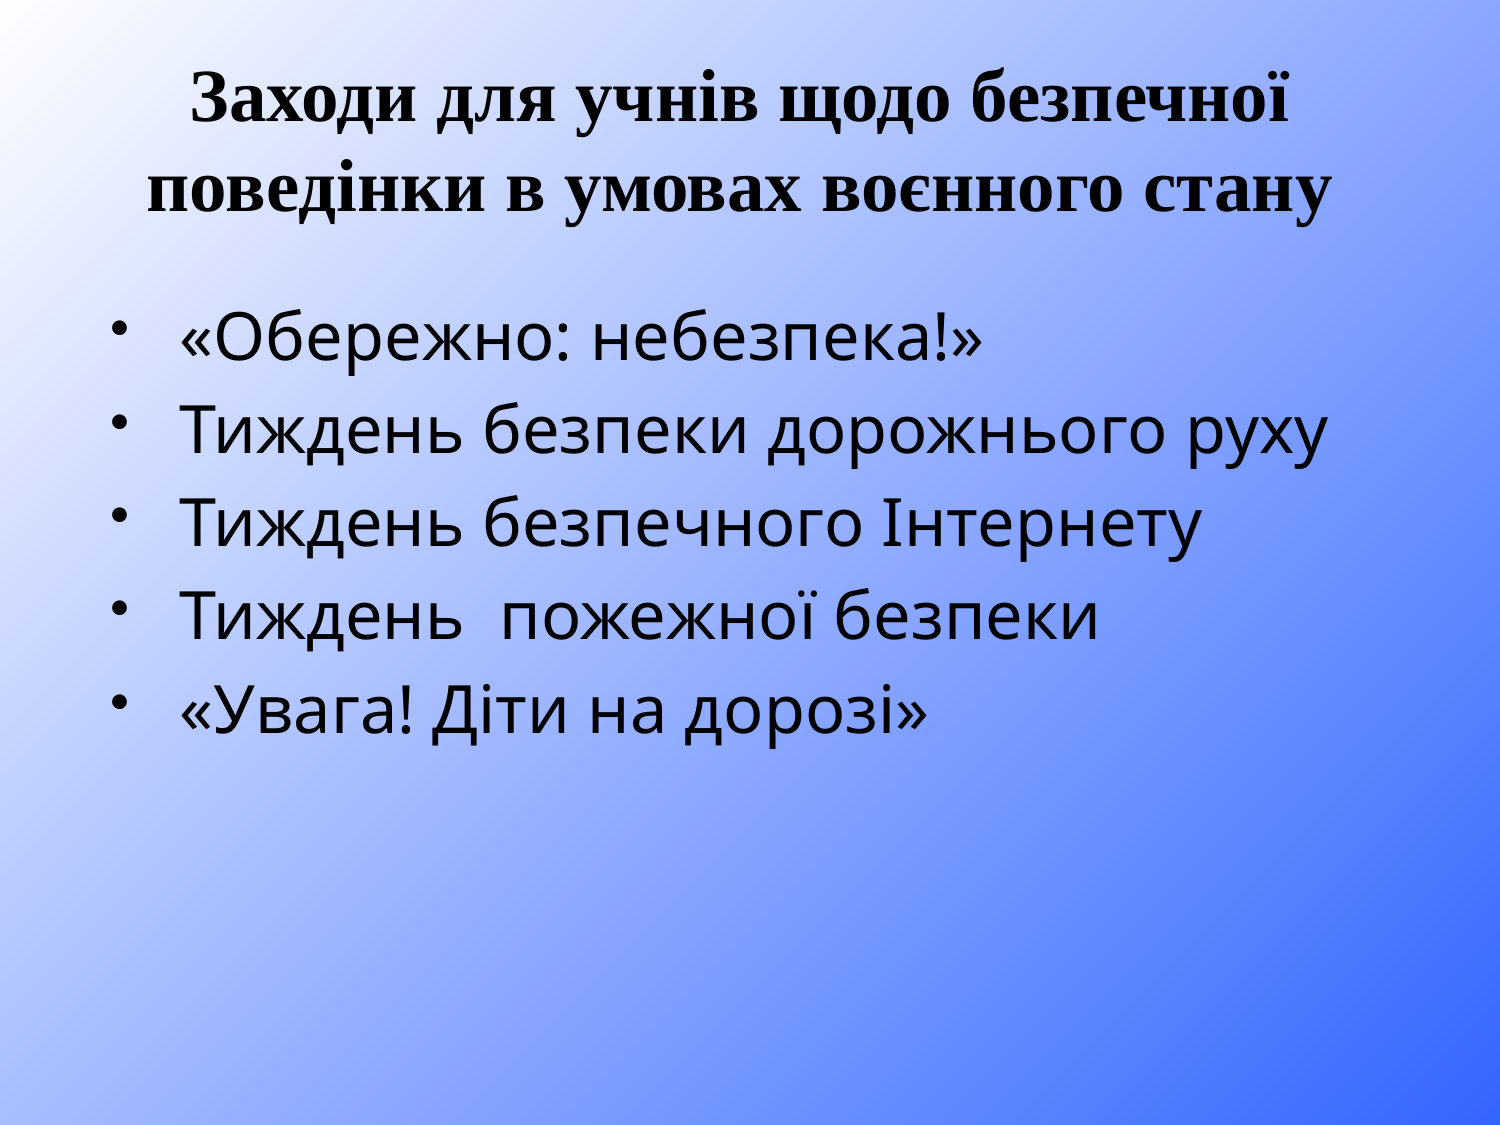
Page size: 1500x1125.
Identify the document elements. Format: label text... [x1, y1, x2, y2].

list «Обережно: небезпека!» Тиждень безпеки дорожнього руху Тиждень безпечного Інтернету Тиждень пожежної безпеки «Увага! Діти на дорозі» [75, 286, 1425, 1059]
title Заходи для учнів щодо безпечної поведінки в умовах воєнного стану [64, 42, 1415, 231]
